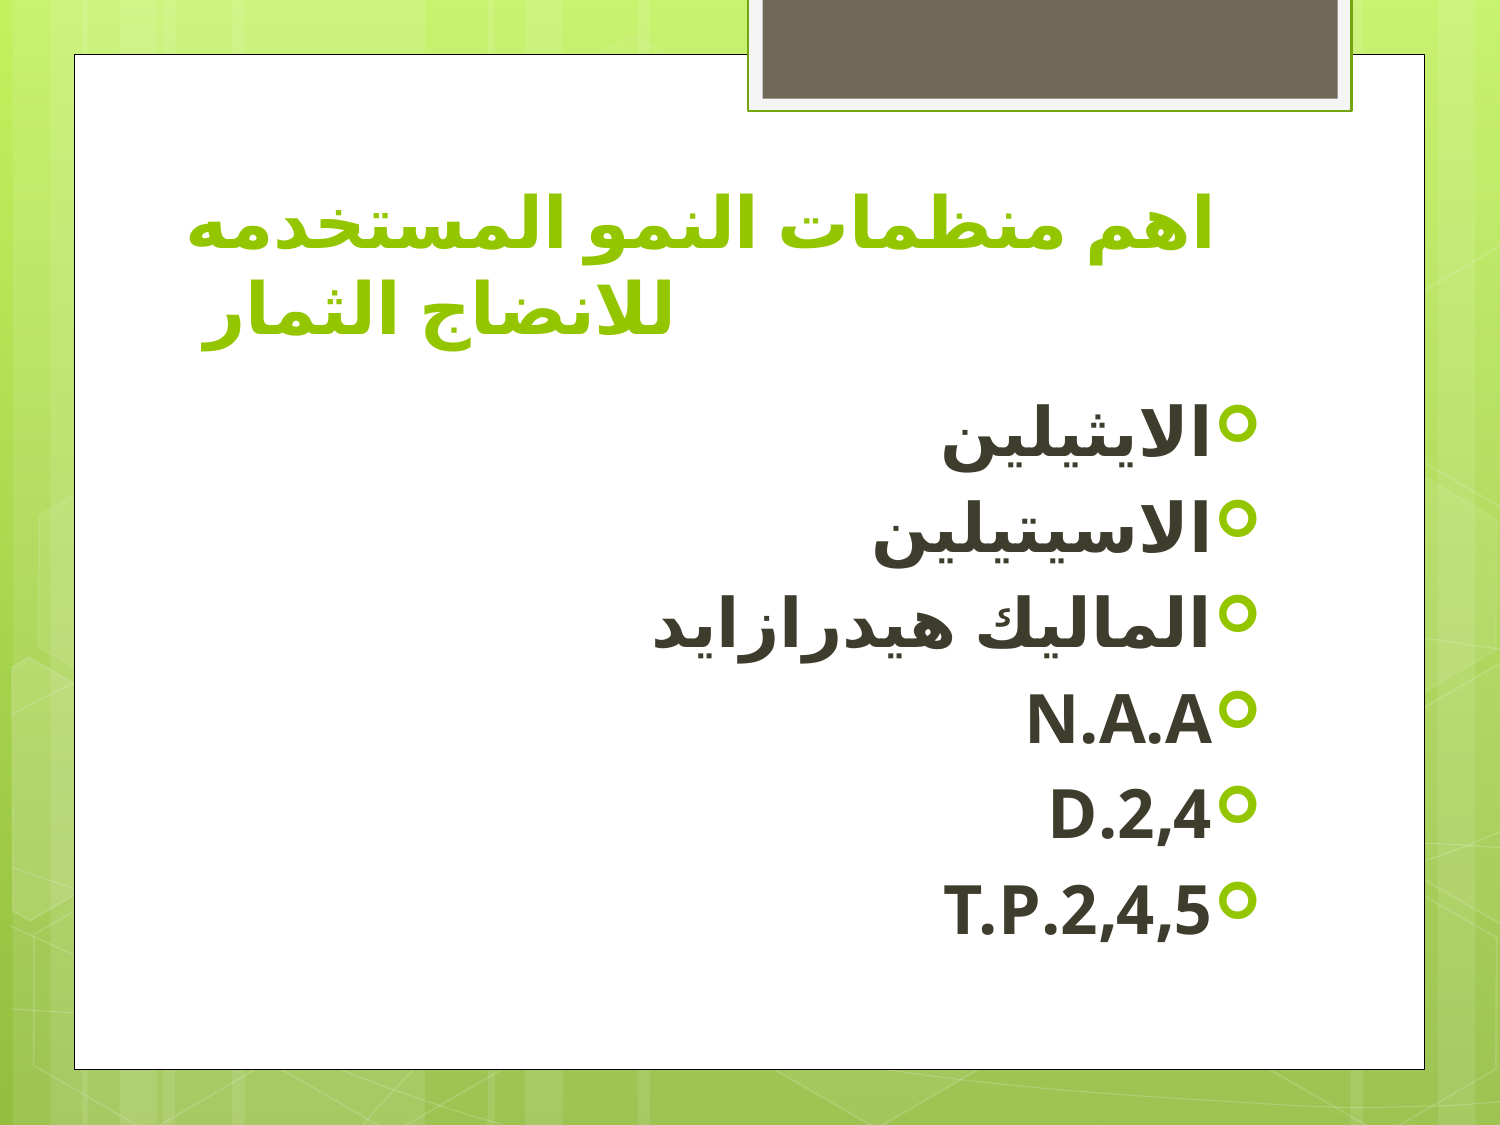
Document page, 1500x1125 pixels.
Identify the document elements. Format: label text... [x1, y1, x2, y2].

list الايثيلين الاسيتيلين الماليك هيدرازايد N.A.A 2,4.D 2,4,5.T.P [171, 381, 1283, 957]
title اهم منظمات النمو المستخدمه للانضاج الثمار [171, 168, 1324, 357]
